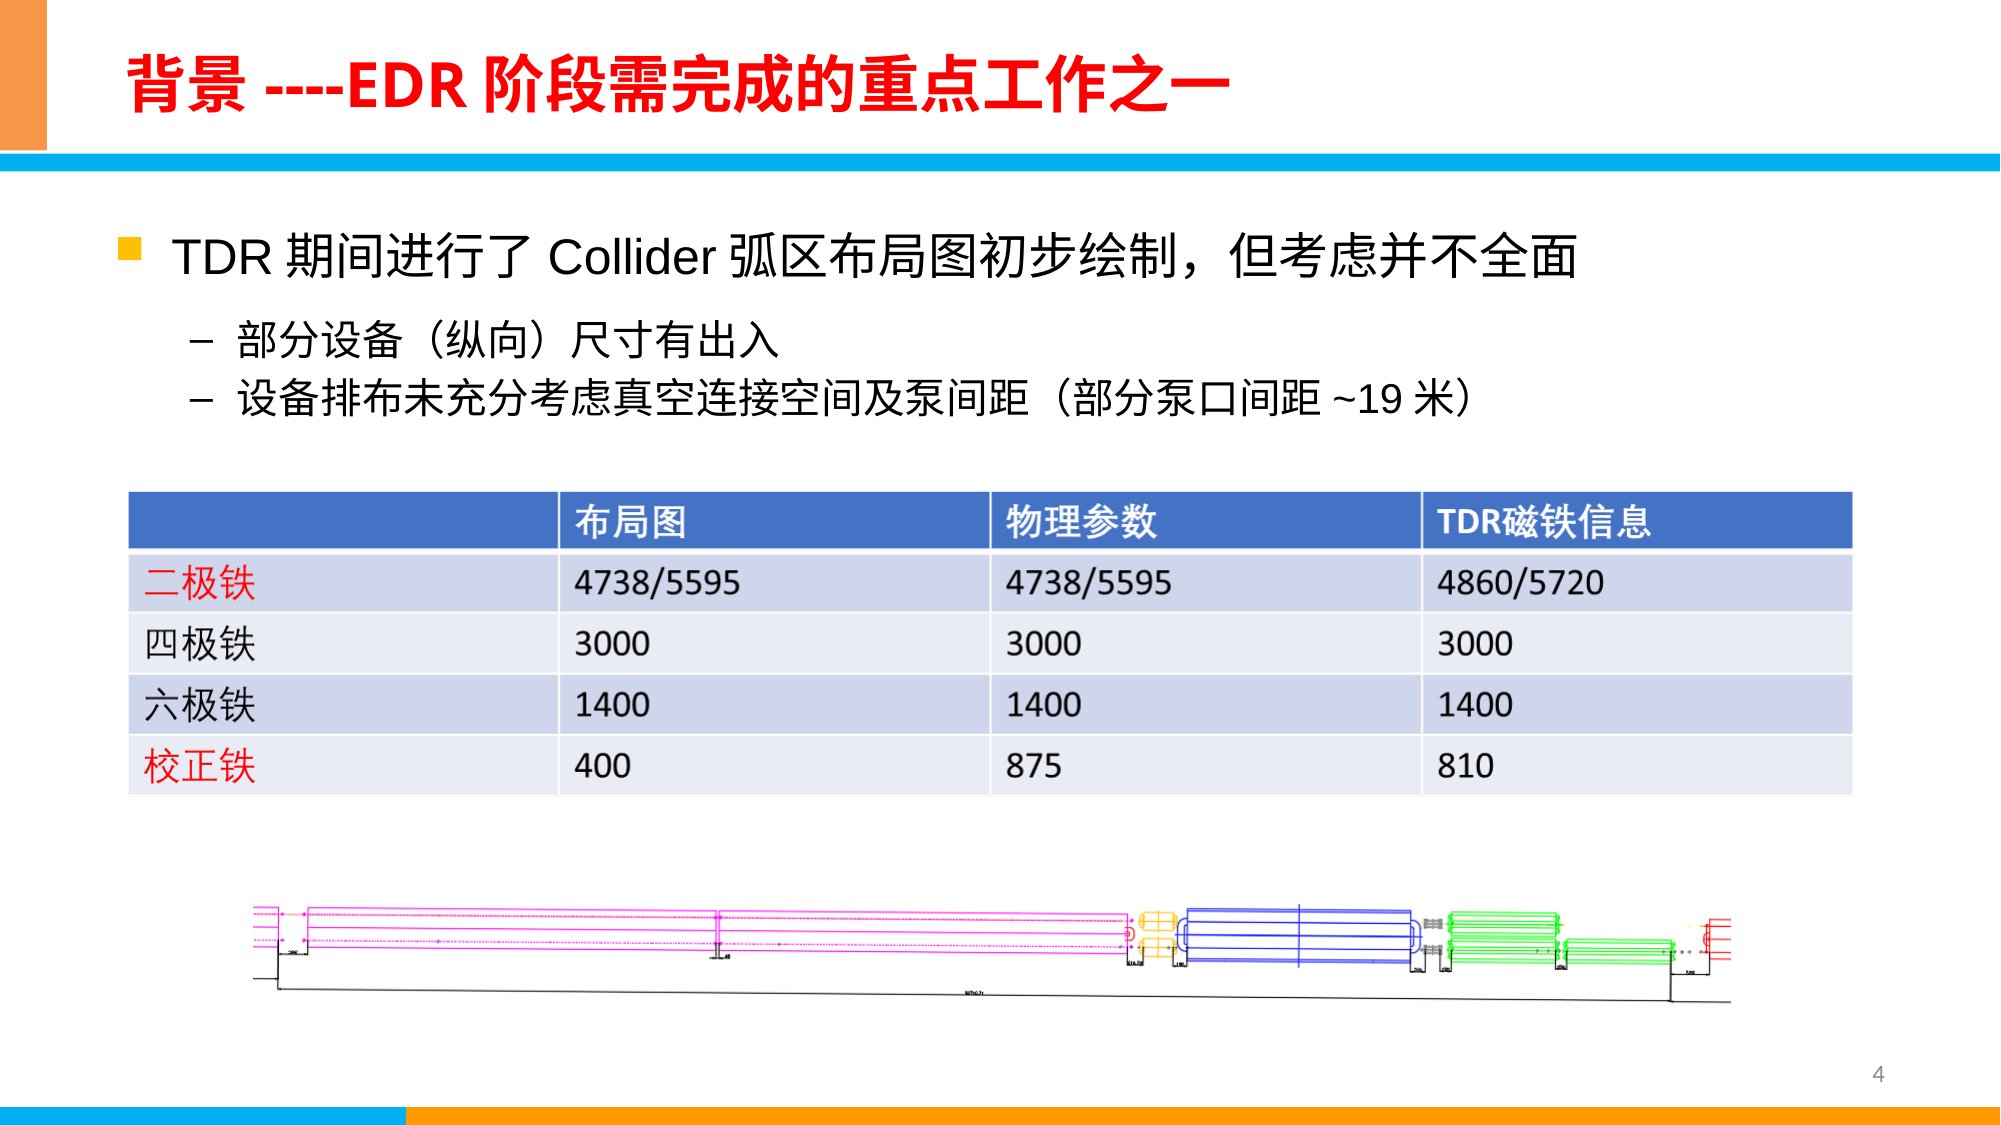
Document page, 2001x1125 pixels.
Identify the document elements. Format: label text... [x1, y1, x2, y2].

title 背景----EDR阶段需完成的重点工作之一 [109, 23, 1875, 143]
list TDR期间进行了Collider弧区布局图初步绘制，但考虑并不全面 部分设备（纵向）尺寸有出入 设备排布未充分考虑真空连接空间及泵间距（部分泵口间距~19米） [99, 210, 1900, 1005]
slide_number 4 [1433, 1042, 1900, 1103]
picture [126, 485, 1858, 1070]
